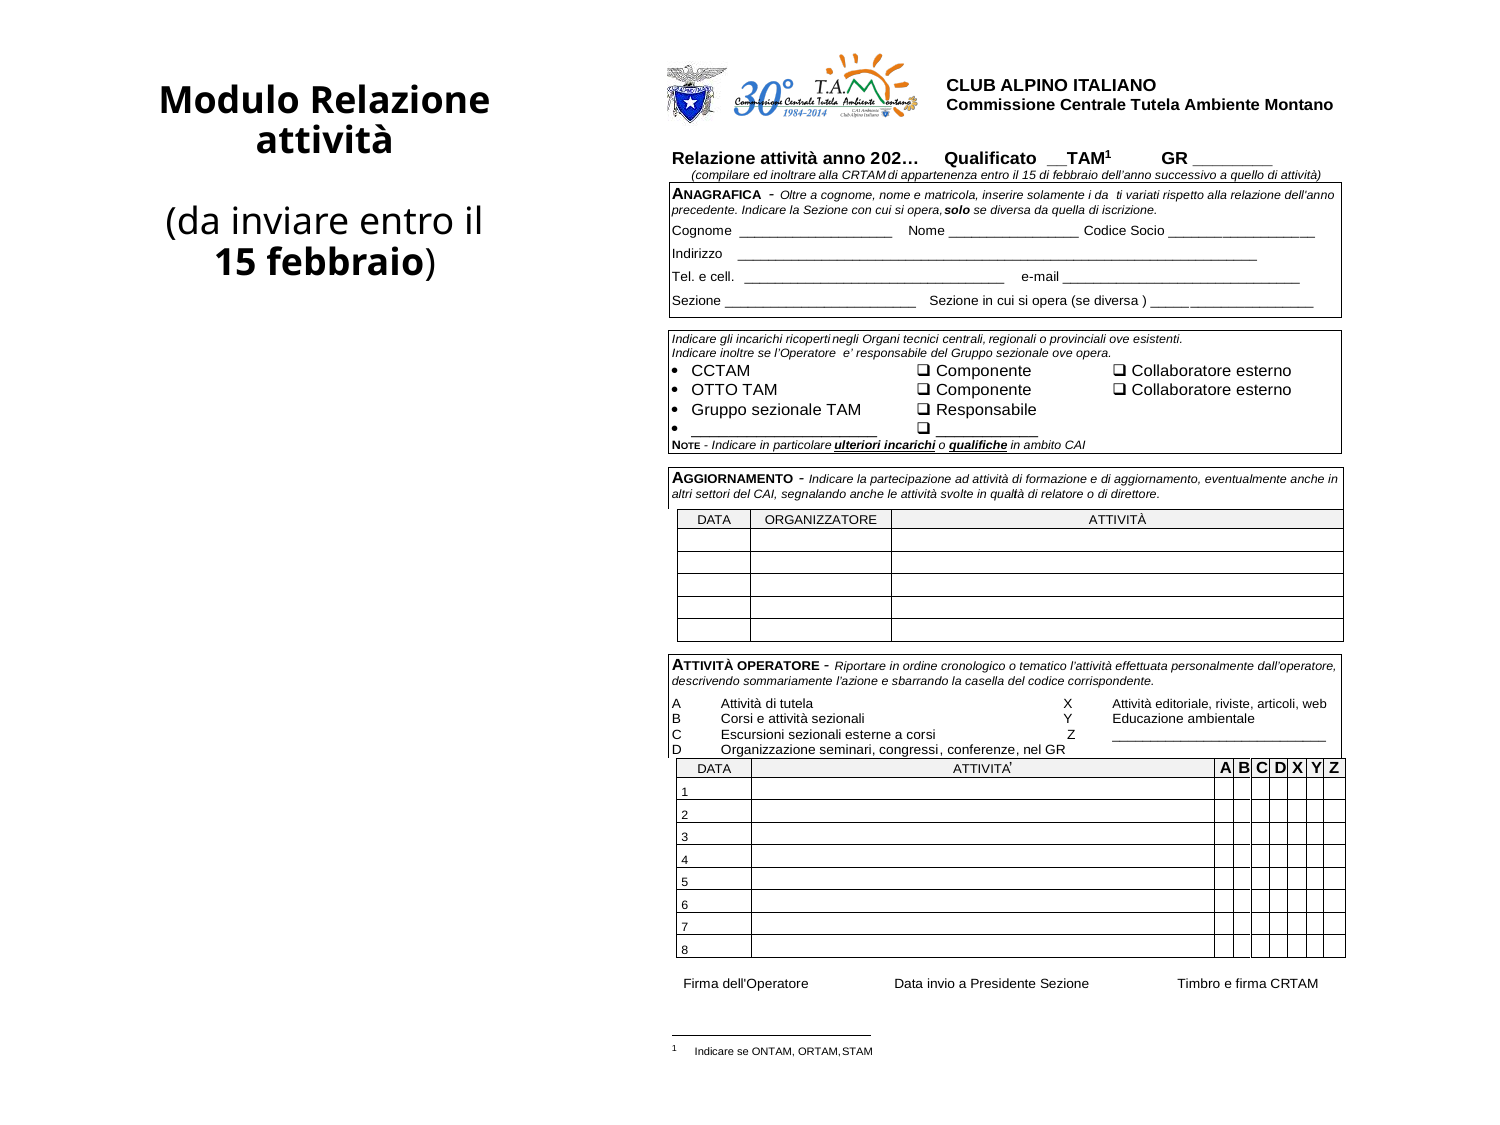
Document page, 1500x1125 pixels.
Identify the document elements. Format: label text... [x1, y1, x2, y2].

title Modulo Relazione attività (da inviare entro il 15 febbraio) [112, 59, 538, 350]
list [667, 27, 1388, 1059]
